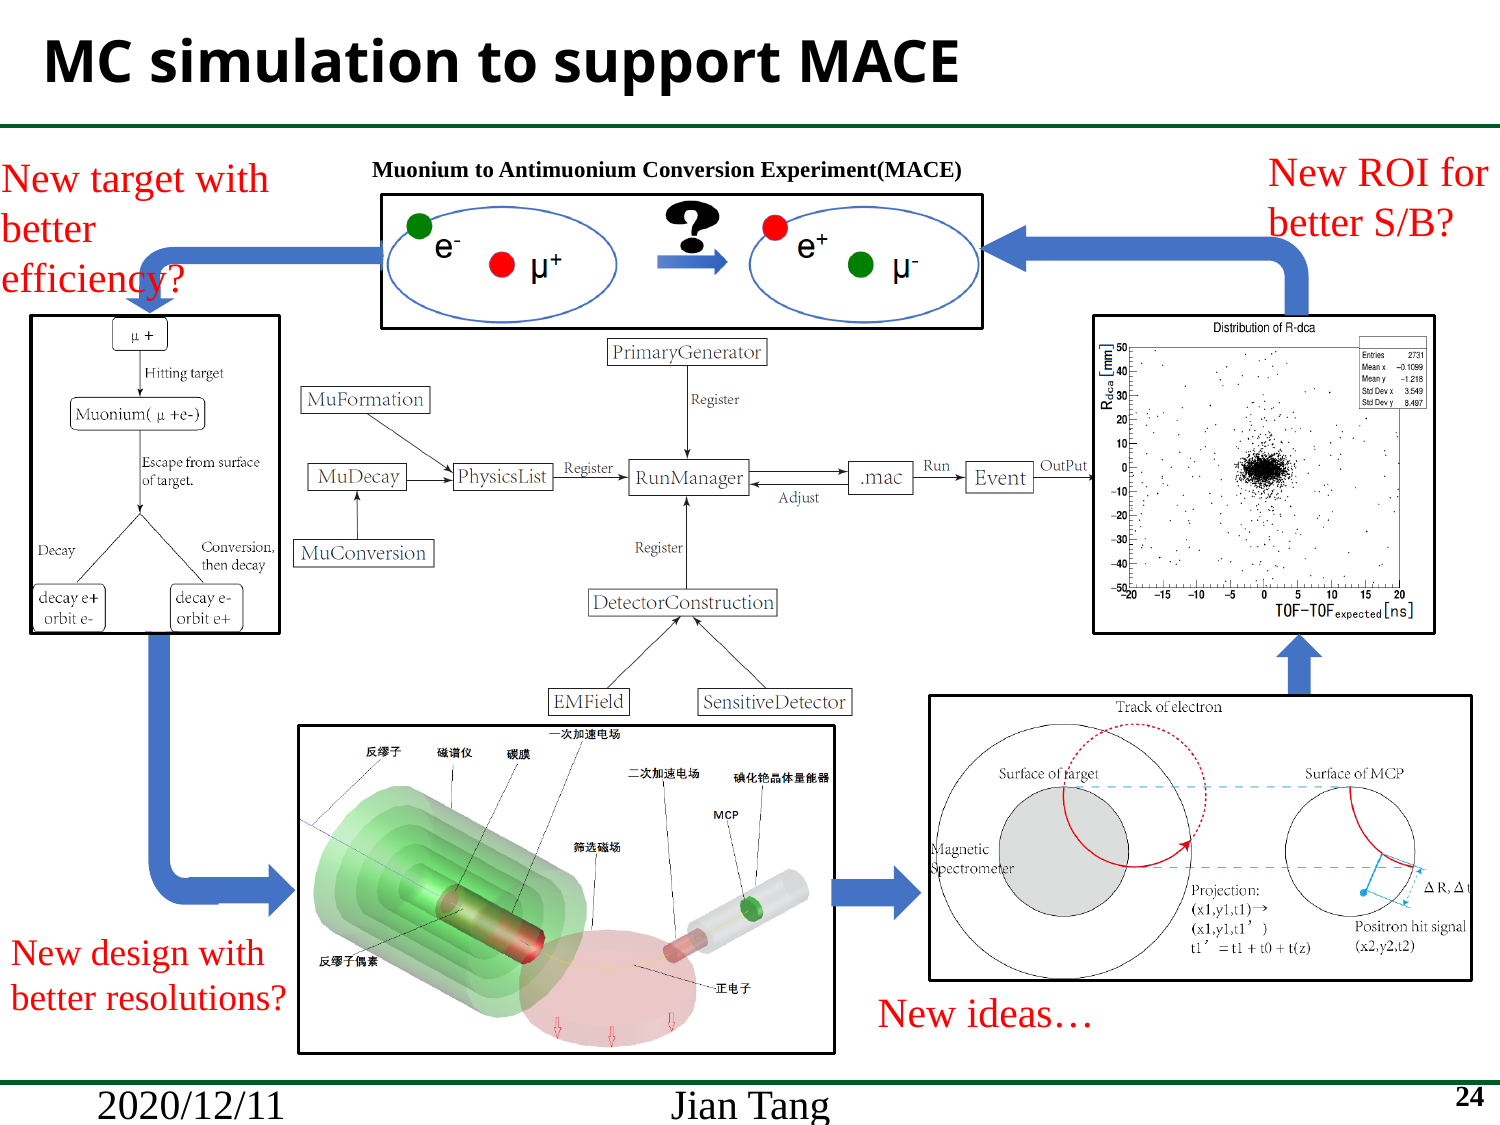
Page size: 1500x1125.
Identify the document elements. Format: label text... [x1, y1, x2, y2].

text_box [357, 147, 1050, 327]
text_box New ROI for better S/B? [1253, 137, 1500, 252]
title MC simulation to support MACE [27, 16, 1278, 112]
picture [282, 317, 1471, 979]
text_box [129, 240, 383, 313]
text_box New design with better resolutions? [0, 920, 299, 1025]
slide_number 24 [1162, 1065, 1500, 1125]
text_box New target with better efficiency? [0, 143, 306, 308]
picture [32, 317, 278, 632]
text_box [144, 632, 294, 915]
text_box [833, 865, 922, 921]
picture [299, 727, 833, 1053]
text_box [1275, 633, 1323, 694]
text_box [1050, 236, 1309, 316]
text_box New ideas… [862, 978, 1118, 1043]
